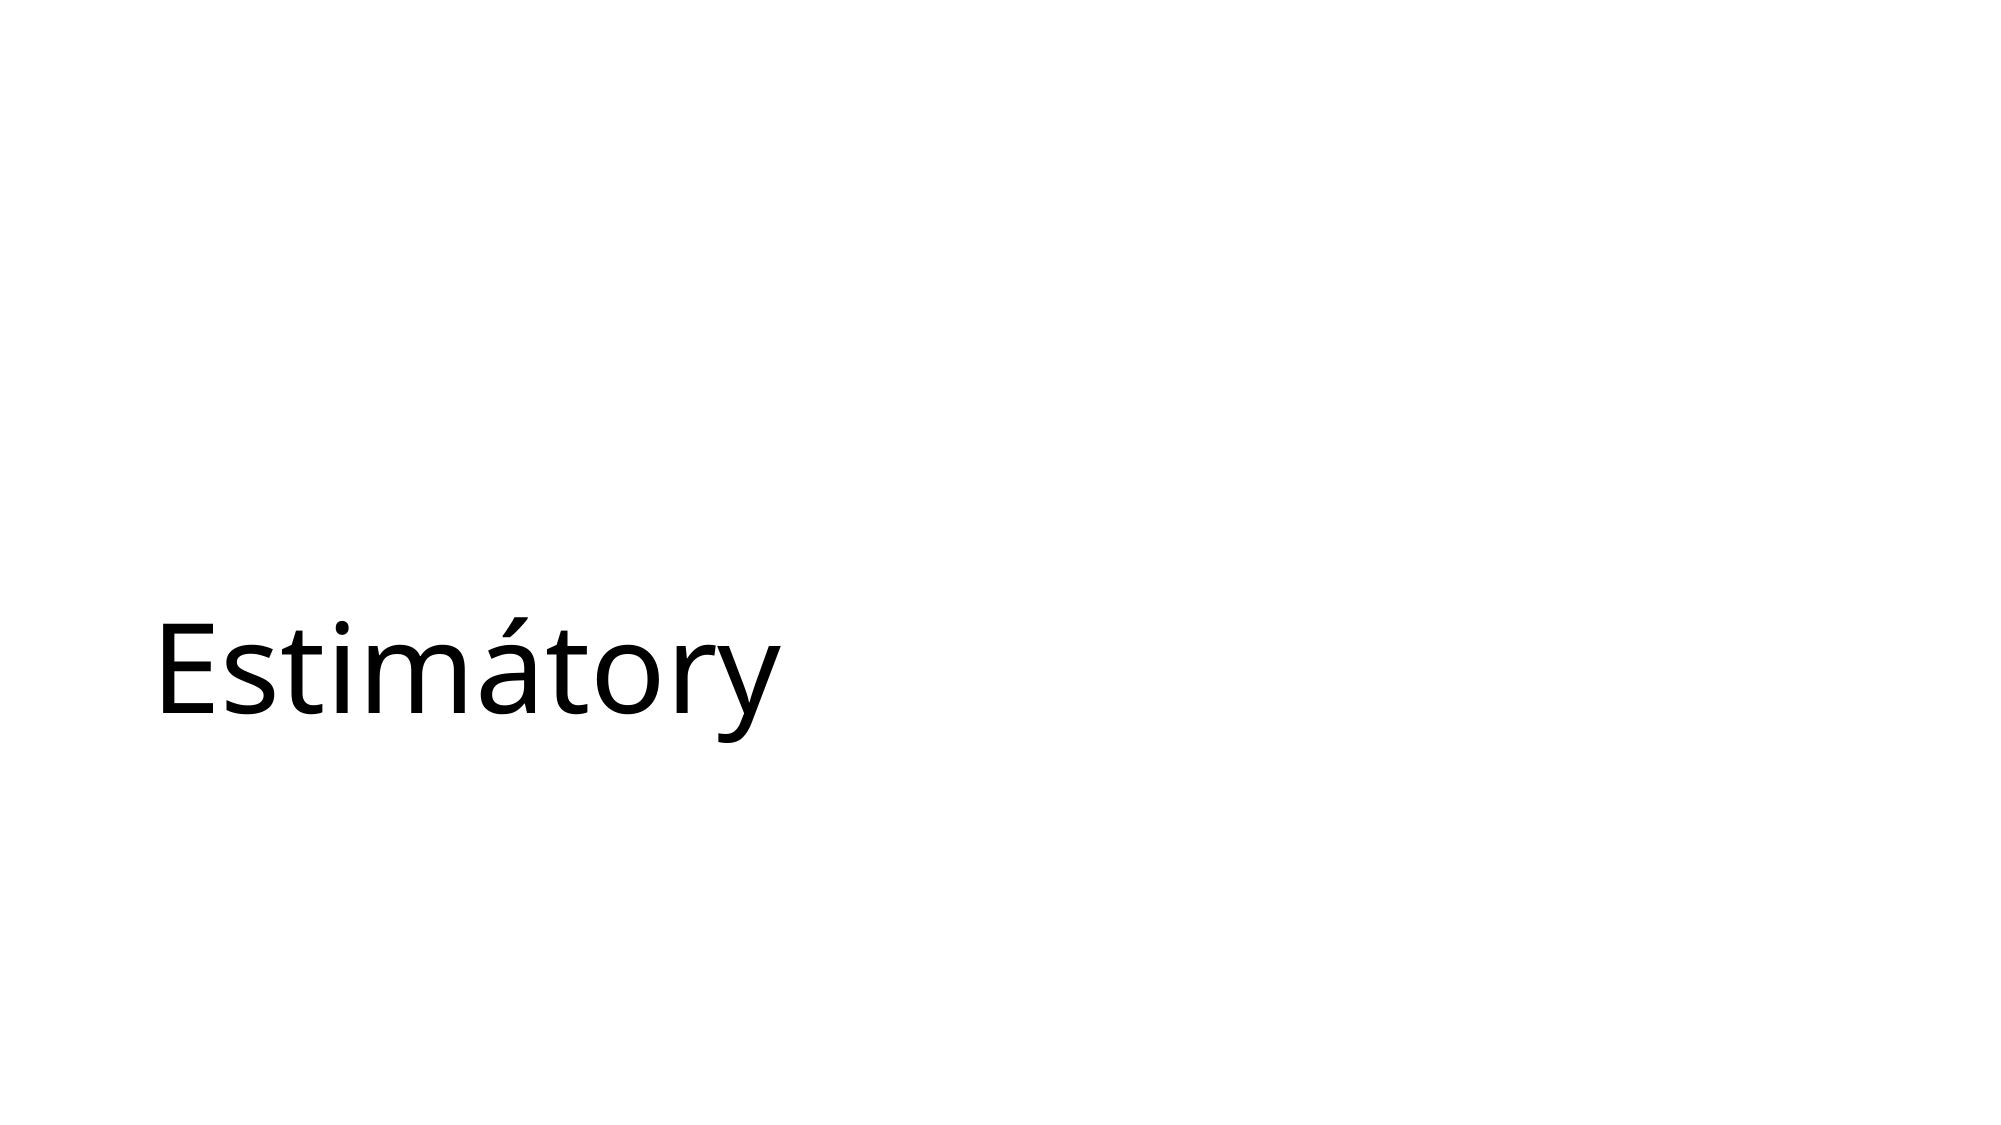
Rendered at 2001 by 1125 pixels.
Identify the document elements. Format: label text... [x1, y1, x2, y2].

title Estimátory [136, 280, 1862, 749]
